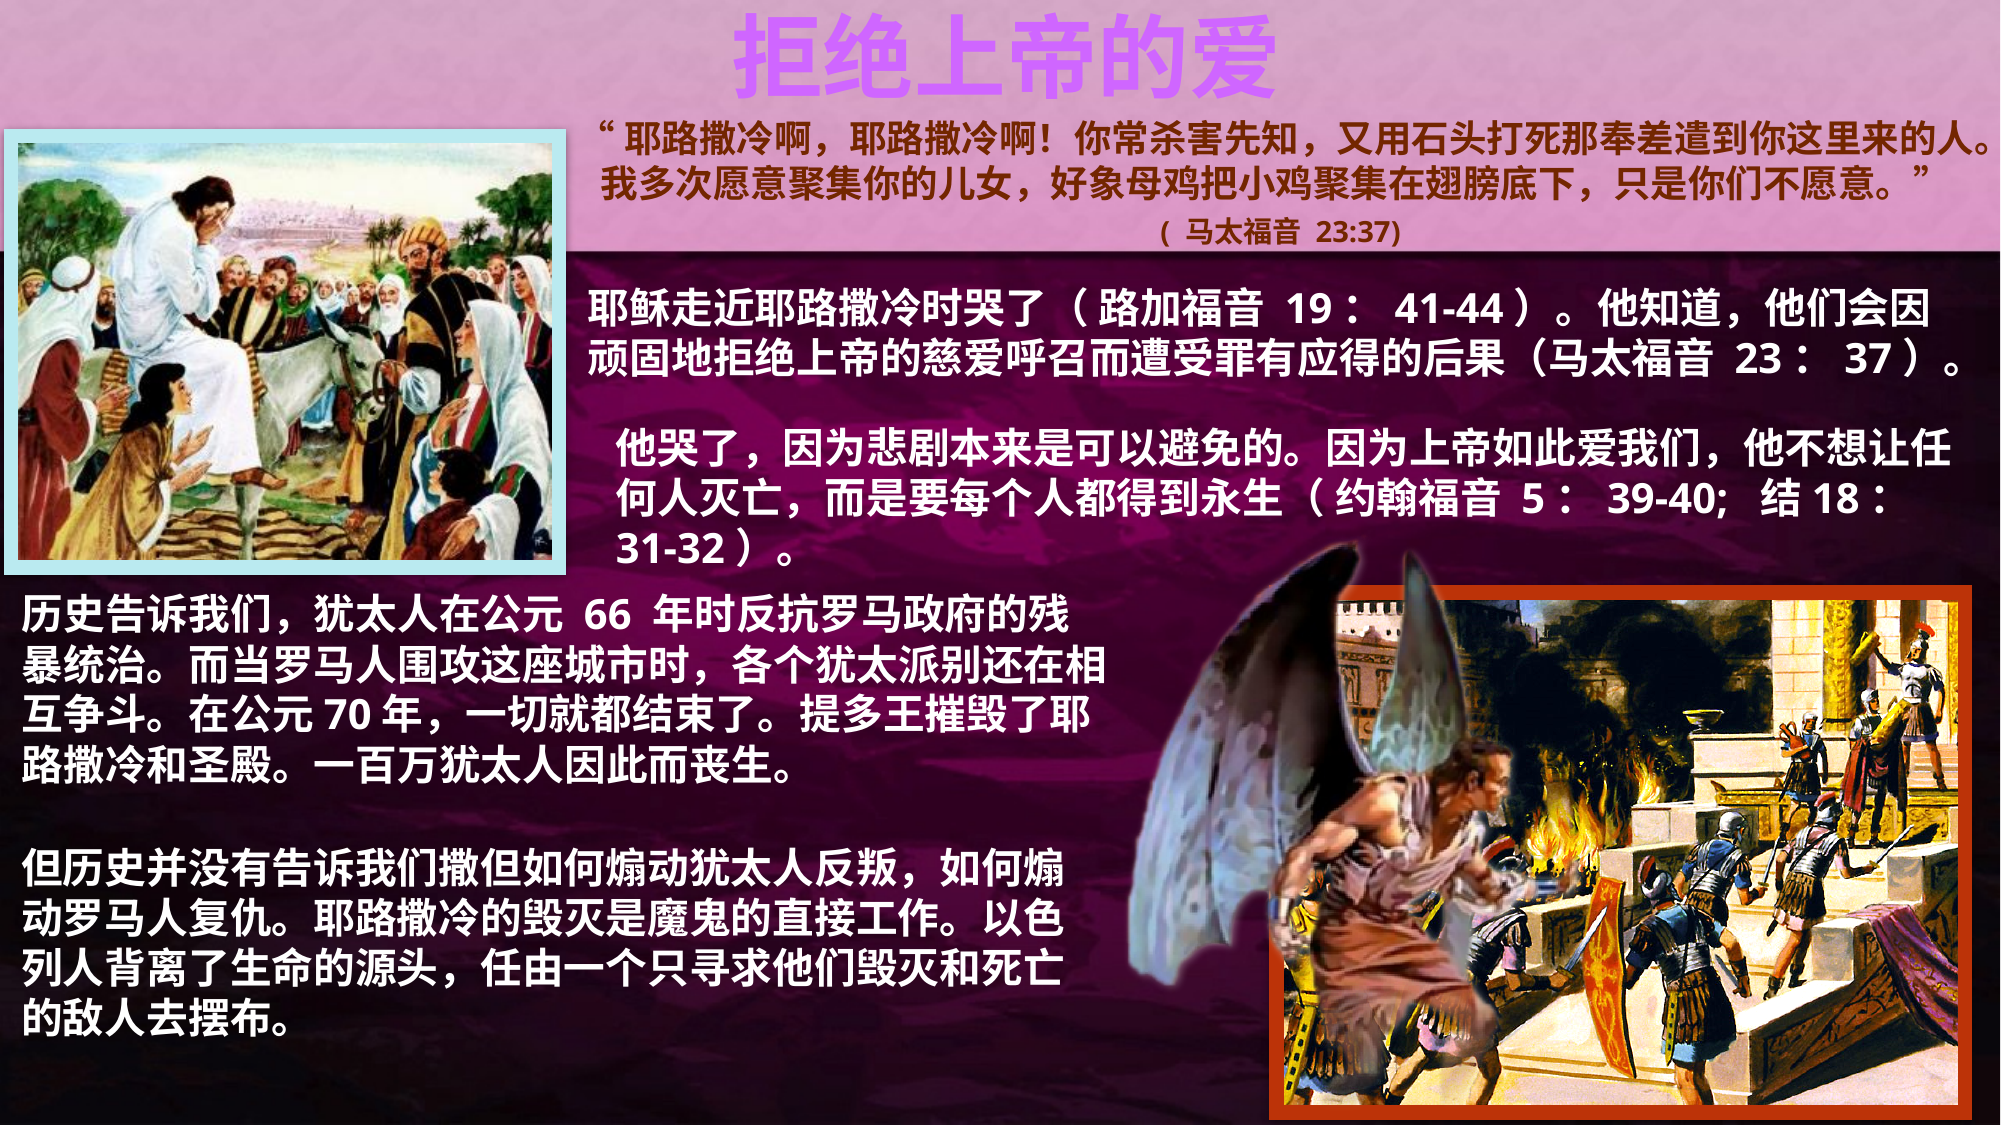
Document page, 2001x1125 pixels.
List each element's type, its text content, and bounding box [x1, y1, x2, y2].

text_box “耶路撒冷啊，耶路撒冷啊！你常杀害先知，又用石头打死那奉差遣到你这里来的人。 我多次愿意聚集你的儿女，好象母鸡把小鸡聚集在翅膀底下，只是你们不愿意。” ( 马太福音 23:37) [545, 107, 2000, 258]
text_box 耶稣走近耶路撒冷时哭了（ 路加福音 19：41-44）。他知道，他们会因顽固地拒绝上帝的慈爱呼召而遭受罪有应得的后果（马太福音 23：37）。 [573, 274, 1979, 390]
text_box 但历史并没有告诉我们撒但如何煽动犹太人反叛，如何煽动罗马人复仇。耶路撒冷的毁灭是魔鬼的直接工作。以色列人背离了生命的源头，任由一个只寻求他们毁灭和死亡的敌人去摆布。 [6, 834, 1117, 1050]
text_box 历史告诉我们，犹太人在公元 66 年时反抗罗马政府的残暴统治。而当罗马人围攻这座城市时，各个犹太派别还在相互争斗。在公元70年，一切就都结束了。提多王摧毁了耶路撒冷和圣殿。一百万犹太人因此而丧生。 [6, 580, 1123, 796]
text_box 他哭了，因为悲剧本来是可以避免的。因为上帝如此爱我们，他不想让任何人灭亡，而是要每个人都得到永生（ 约翰福音 5：39-40; 结18：31-32）。 [601, 414, 1993, 580]
picture [17, 142, 553, 561]
picture [0, 0, 2001, 1125]
text_box 拒绝上帝的爱 [6, 0, 2000, 118]
